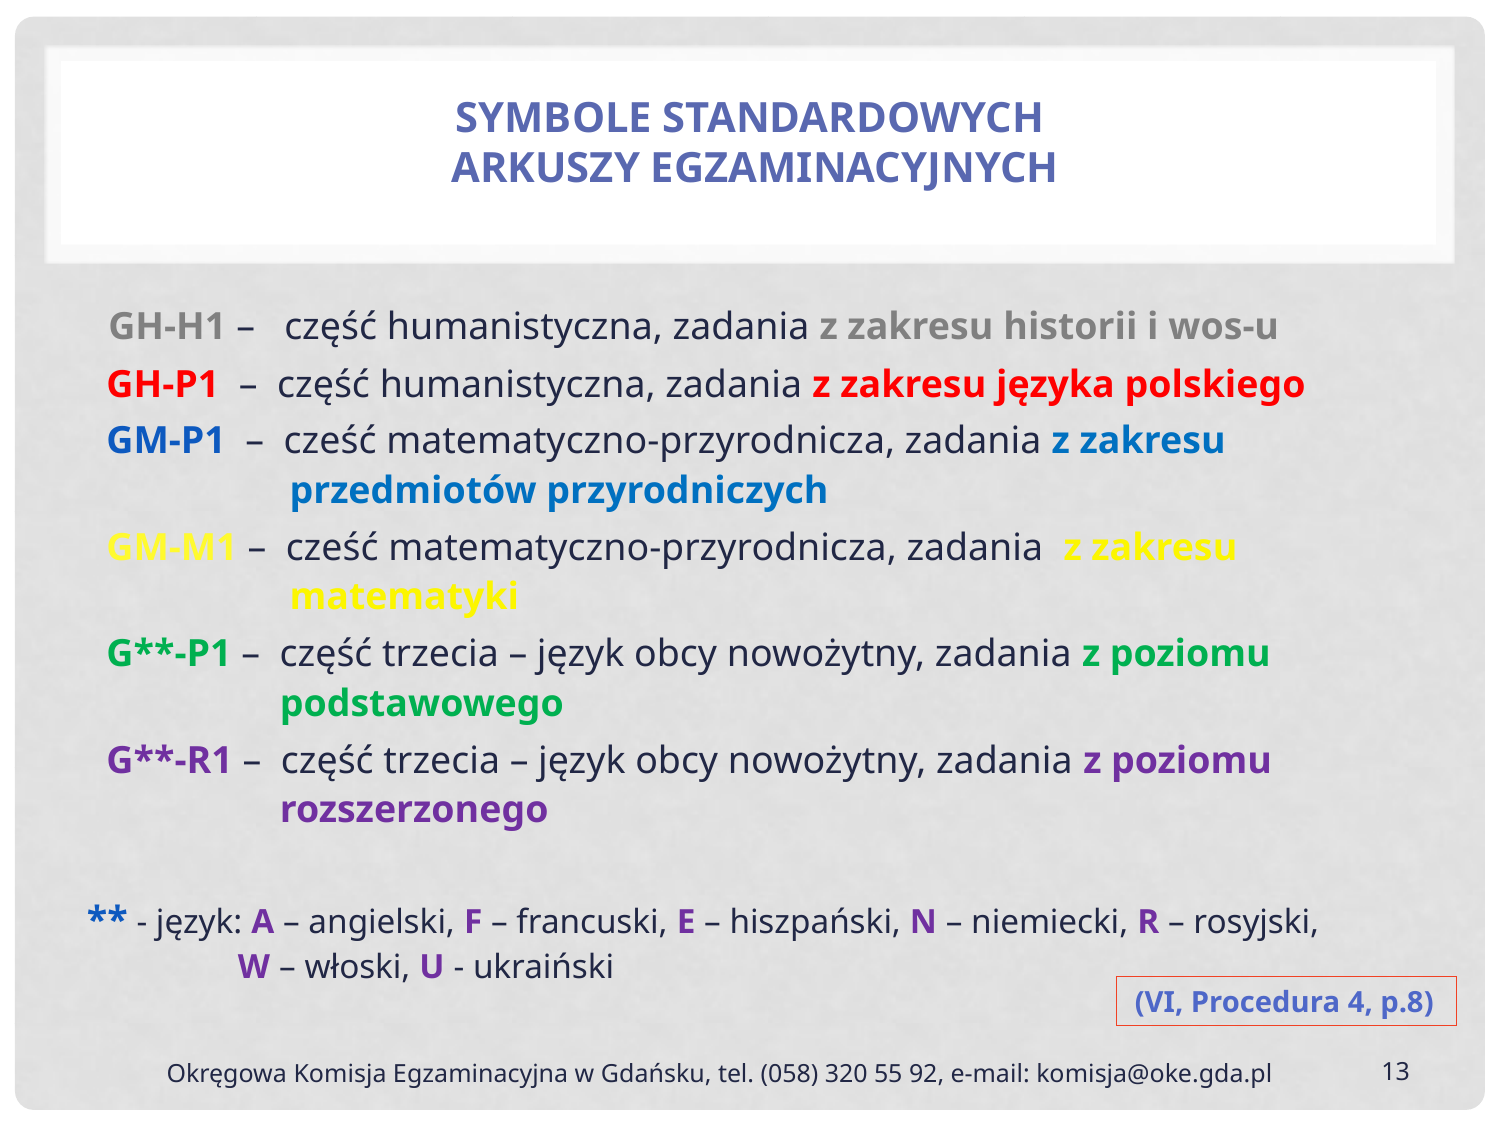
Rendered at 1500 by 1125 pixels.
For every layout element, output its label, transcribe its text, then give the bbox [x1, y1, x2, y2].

slide_number 13 [1074, 1042, 1425, 1103]
text_box (VI, Procedura 4, p.8) [1116, 976, 1457, 1026]
list GH-H1 – część humanistyczna, zadania z zakresu historii i wos-u GH-P1 – część humanistyczna, zadania z zakresu języka polskiego GM-P1 – cześć matematyczno-przyrodnicza, zadania z zakresu przedmiotów przyrodniczych GM-M1 – cześć matematyczno-przyrodnicza, zadania z zakresu matematyki G**-P1 – część trzecia – język obcy nowożytny, zadania z poziomu podstawowego G**-R1 – część trzecia – język obcy nowożytny, zadania z poziomu rozszerzonego ** - język: A – angielski, F – francuski, E – hiszpański, N – niemiecki, R – rosyjski, W – włoski, U - ukraiński [53, 285, 1477, 1002]
title Symbole standardowych arkuszy egzaminacyjnych [0, 54, 1500, 227]
footer Okręgowa Komisja Egzaminacyjna w Gdańsku, tel. (058) 320 55 92, e-mail: komisja@oke.gda.pl [112, 1042, 1074, 1103]
